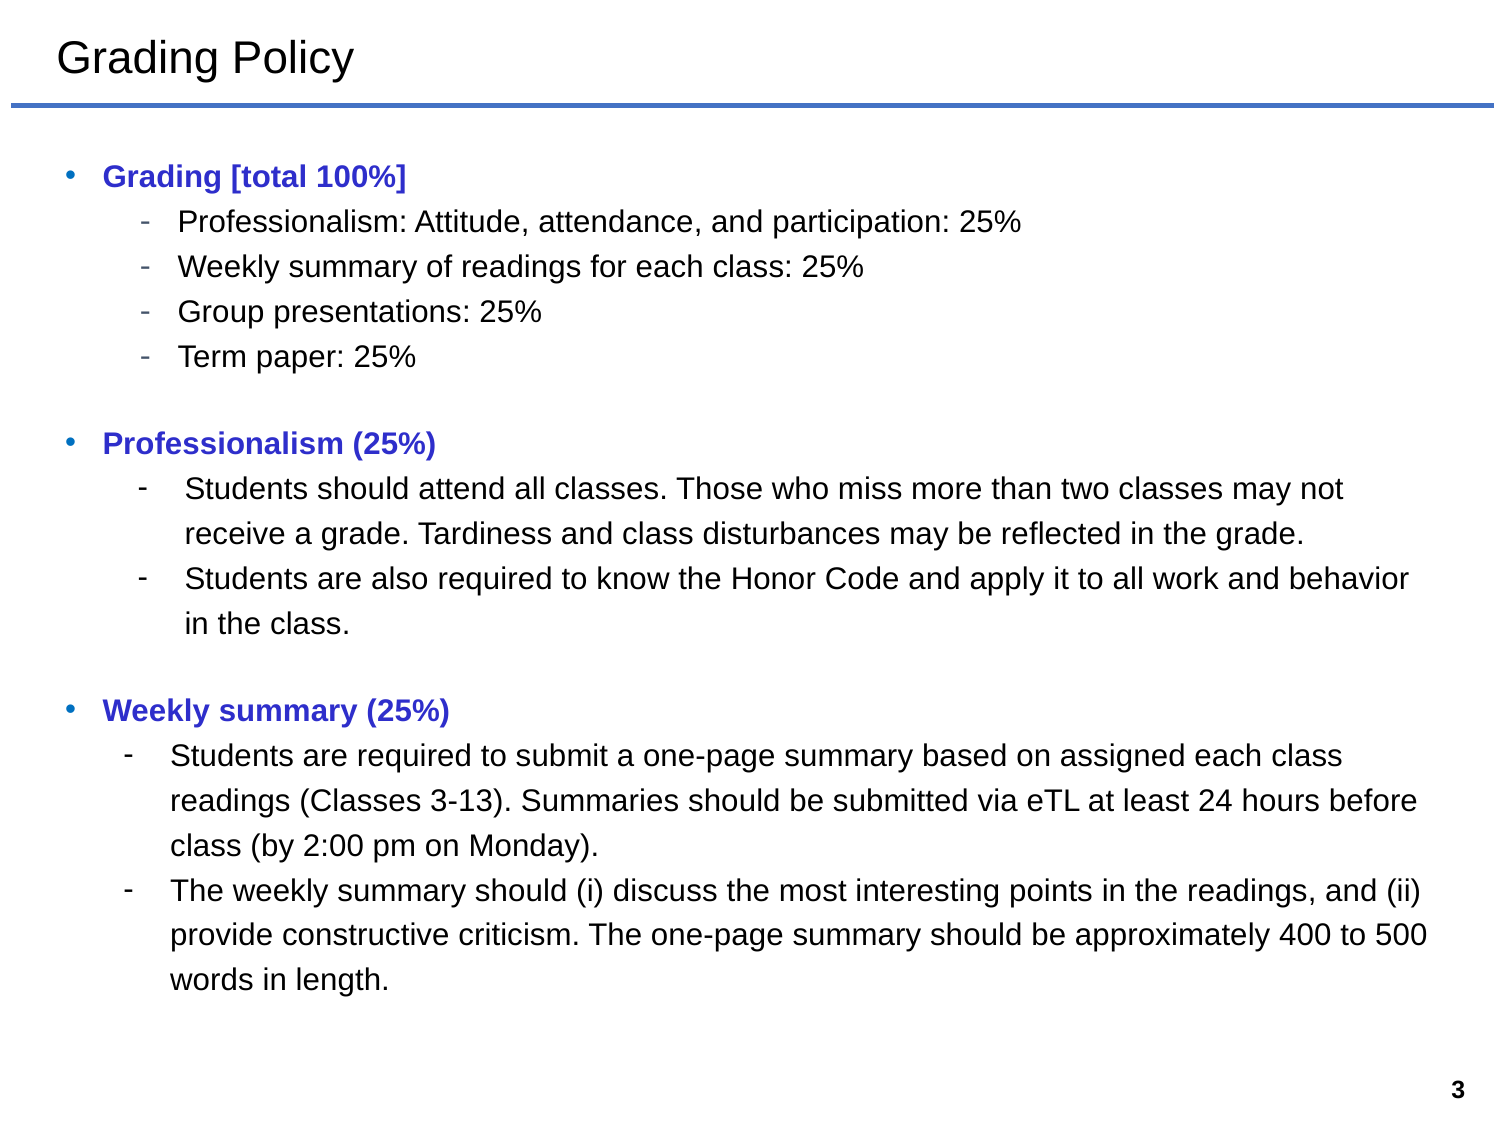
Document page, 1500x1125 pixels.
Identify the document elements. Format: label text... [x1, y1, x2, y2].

title Grading Policy [41, 15, 1437, 92]
text_box Grading [total 100%] Professionalism: Attitude, attendance, and participation: 25% Weekly summary of readings for each class: 25% Group presentations: 25% Term paper: 25% Professionalism (25%) Students should attend all classes. Those who miss more than two classes may not receive a grade. Tardiness and class disturbances may be reflected in the grade. Students are also required to know the Honor Code and apply it to all work and behavior in the class. Weekly summary (25%) Students are required to submit a one-page summary based on assigned each class readings (Classes 3-13). Summaries should be submitted via eTL at least 24 hours before class (by 2:00 pm on Monday). The weekly summary should (i) discuss the most interesting points in the readings, and (ii) provide constructive criticism. The one-page summary should be approximately 400 to 500 words in length. [64, 148, 1436, 1062]
slide_number 3 [1142, 1058, 1481, 1119]
